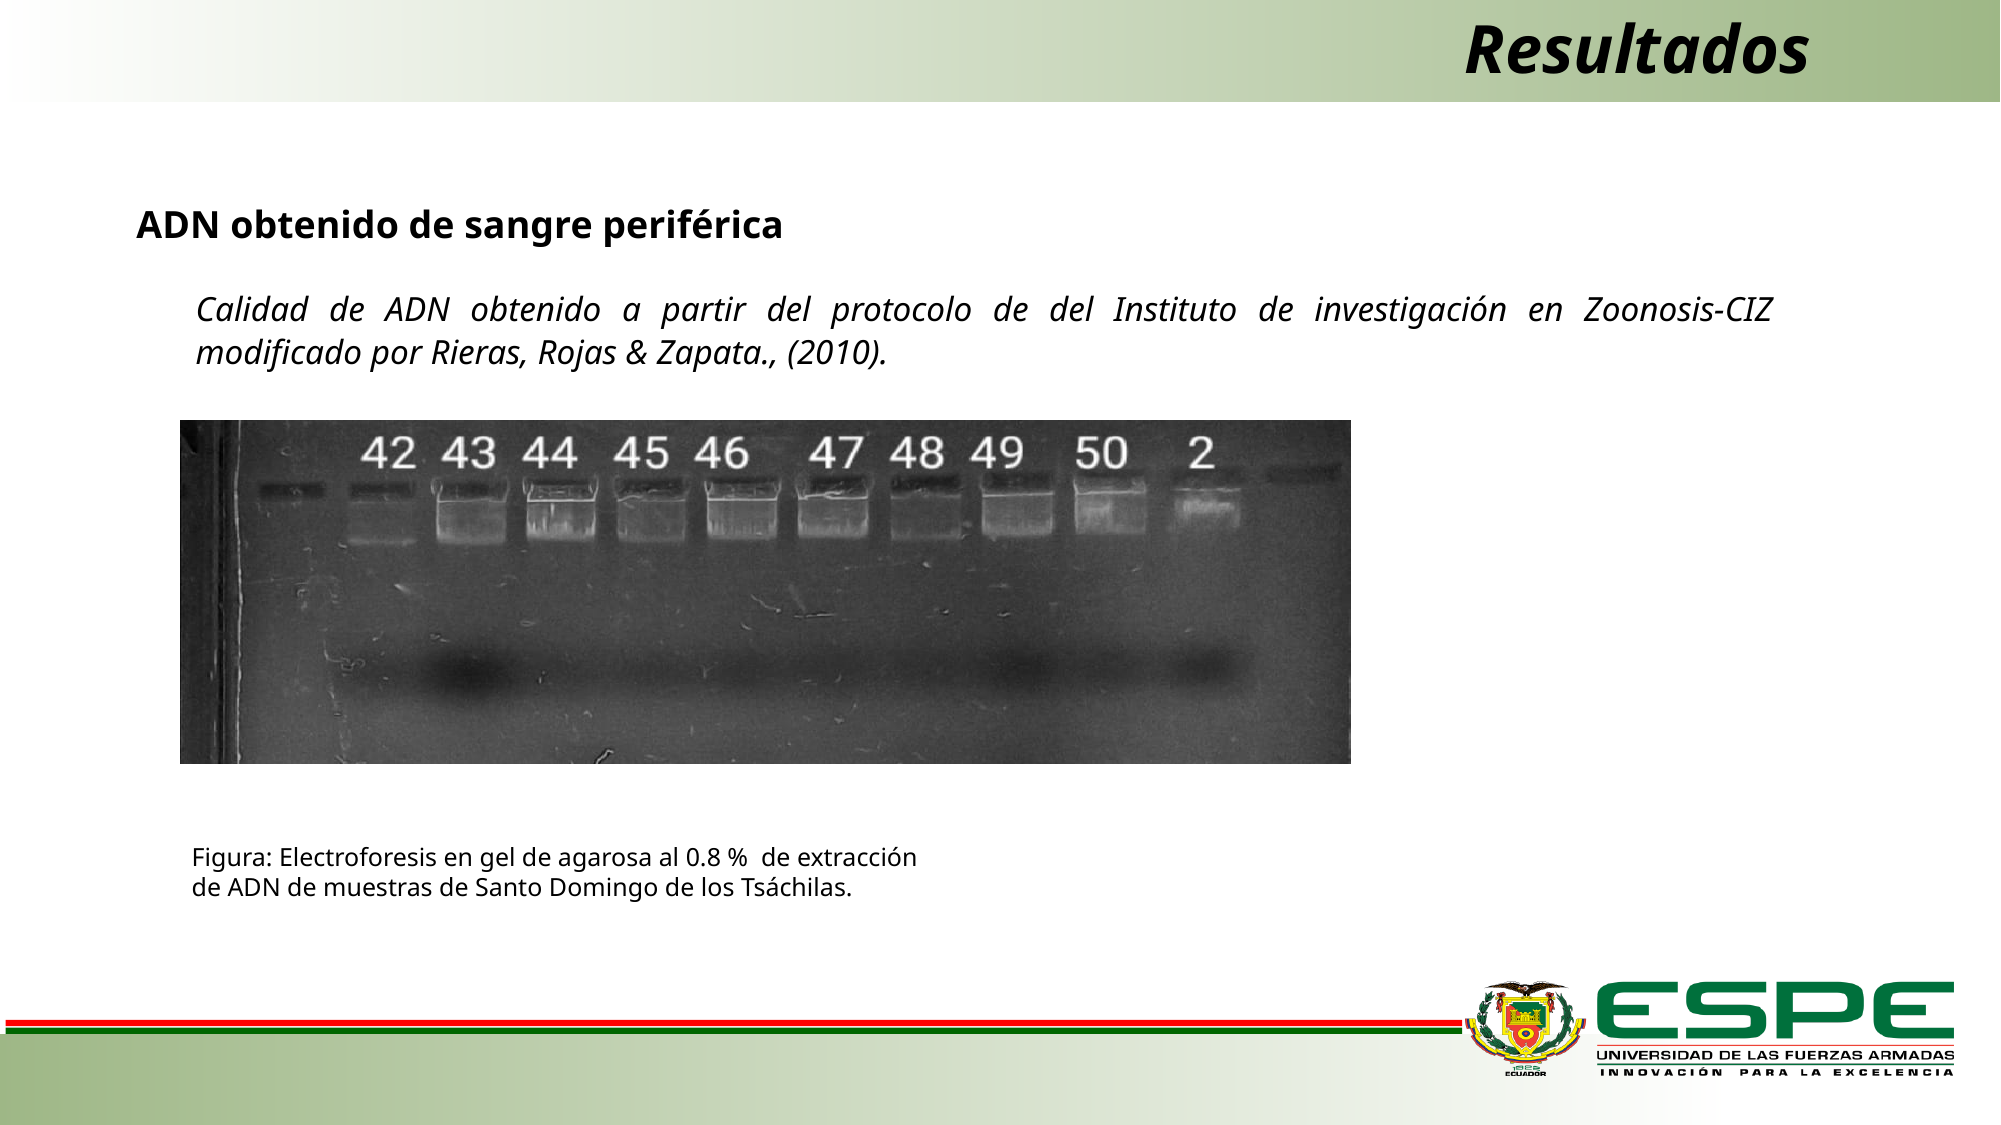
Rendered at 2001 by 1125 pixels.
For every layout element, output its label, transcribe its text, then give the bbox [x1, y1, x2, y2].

text_box Calidad de ADN obtenido a partir del protocolo de del Instituto de investigación en Zoonosis-CIZ modificado por Rieras, Rojas & Zapata., (2010). [180, 278, 1790, 379]
picture [180, 420, 1351, 764]
text_box ADN obtenido de sangre periférica [46, 148, 810, 254]
picture [1465, 981, 1954, 1076]
text_box Figura: Electroforesis en gel de agarosa al 0.8 % de extracción de ADN de muestras de Santo Domingo de los Tsáchilas. [176, 834, 948, 909]
text_box Resultados [1122, 0, 2000, 112]
